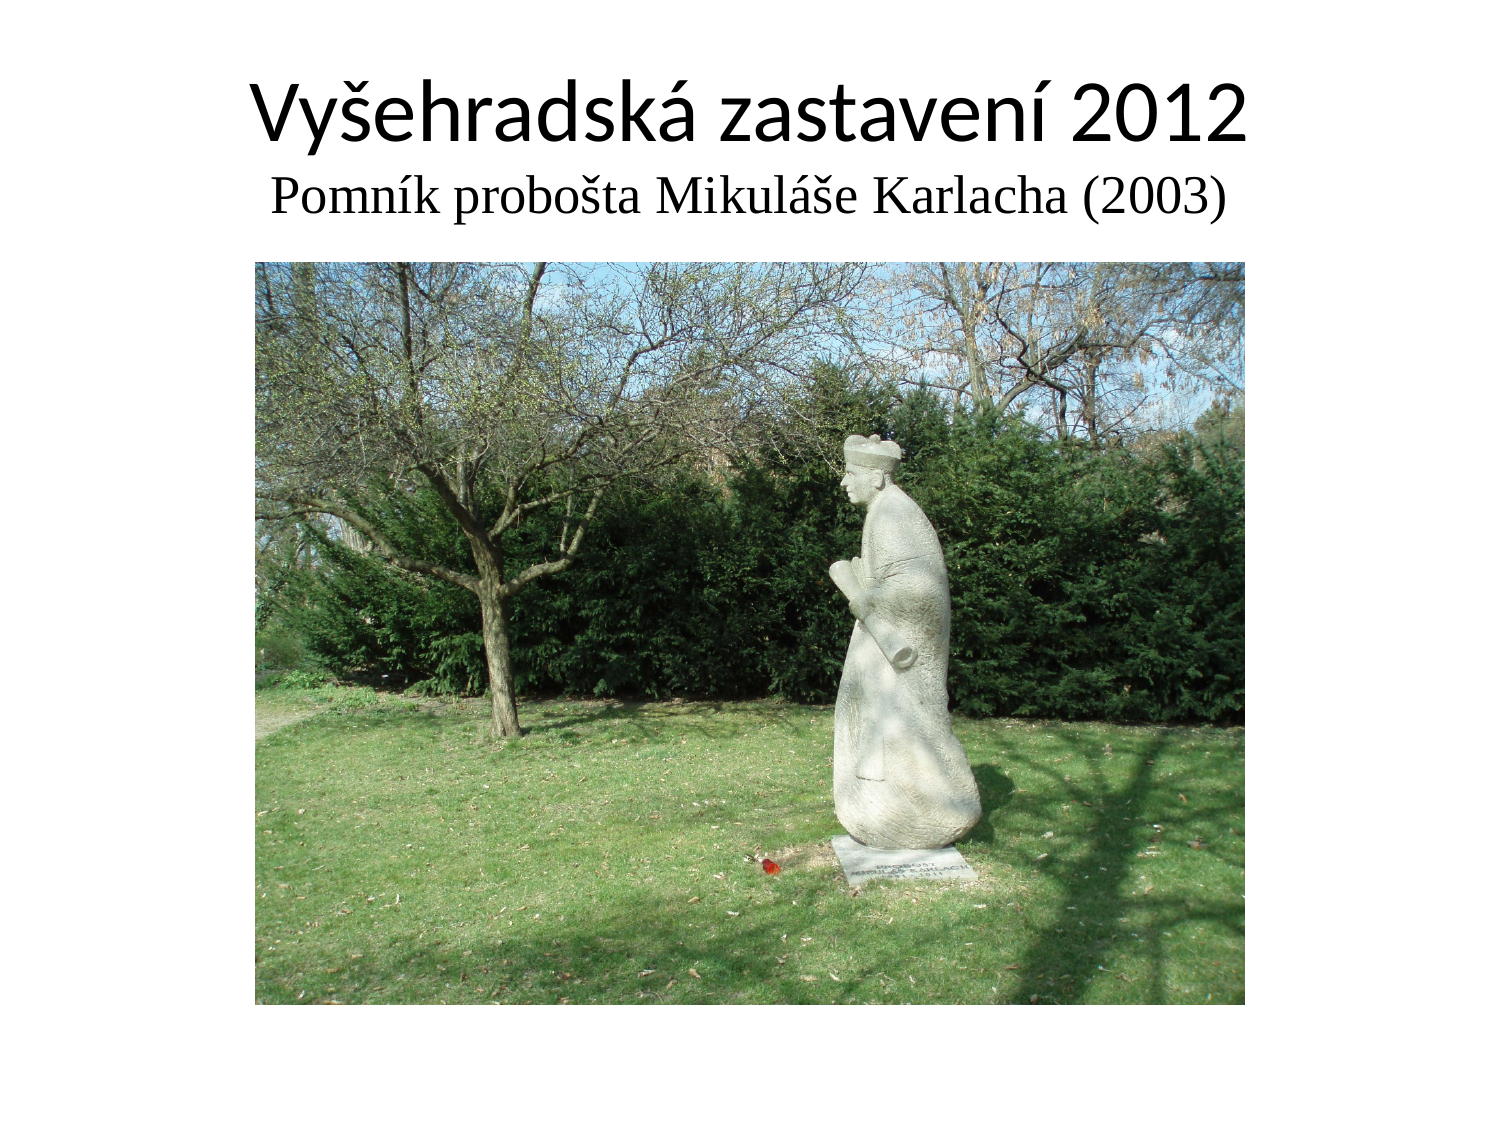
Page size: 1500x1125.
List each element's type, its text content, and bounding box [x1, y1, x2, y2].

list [254, 262, 1246, 1006]
title Vyšehradská zastavení 2012 Pomník probošta Mikuláše Karlacha (2003) [75, 45, 1425, 233]
